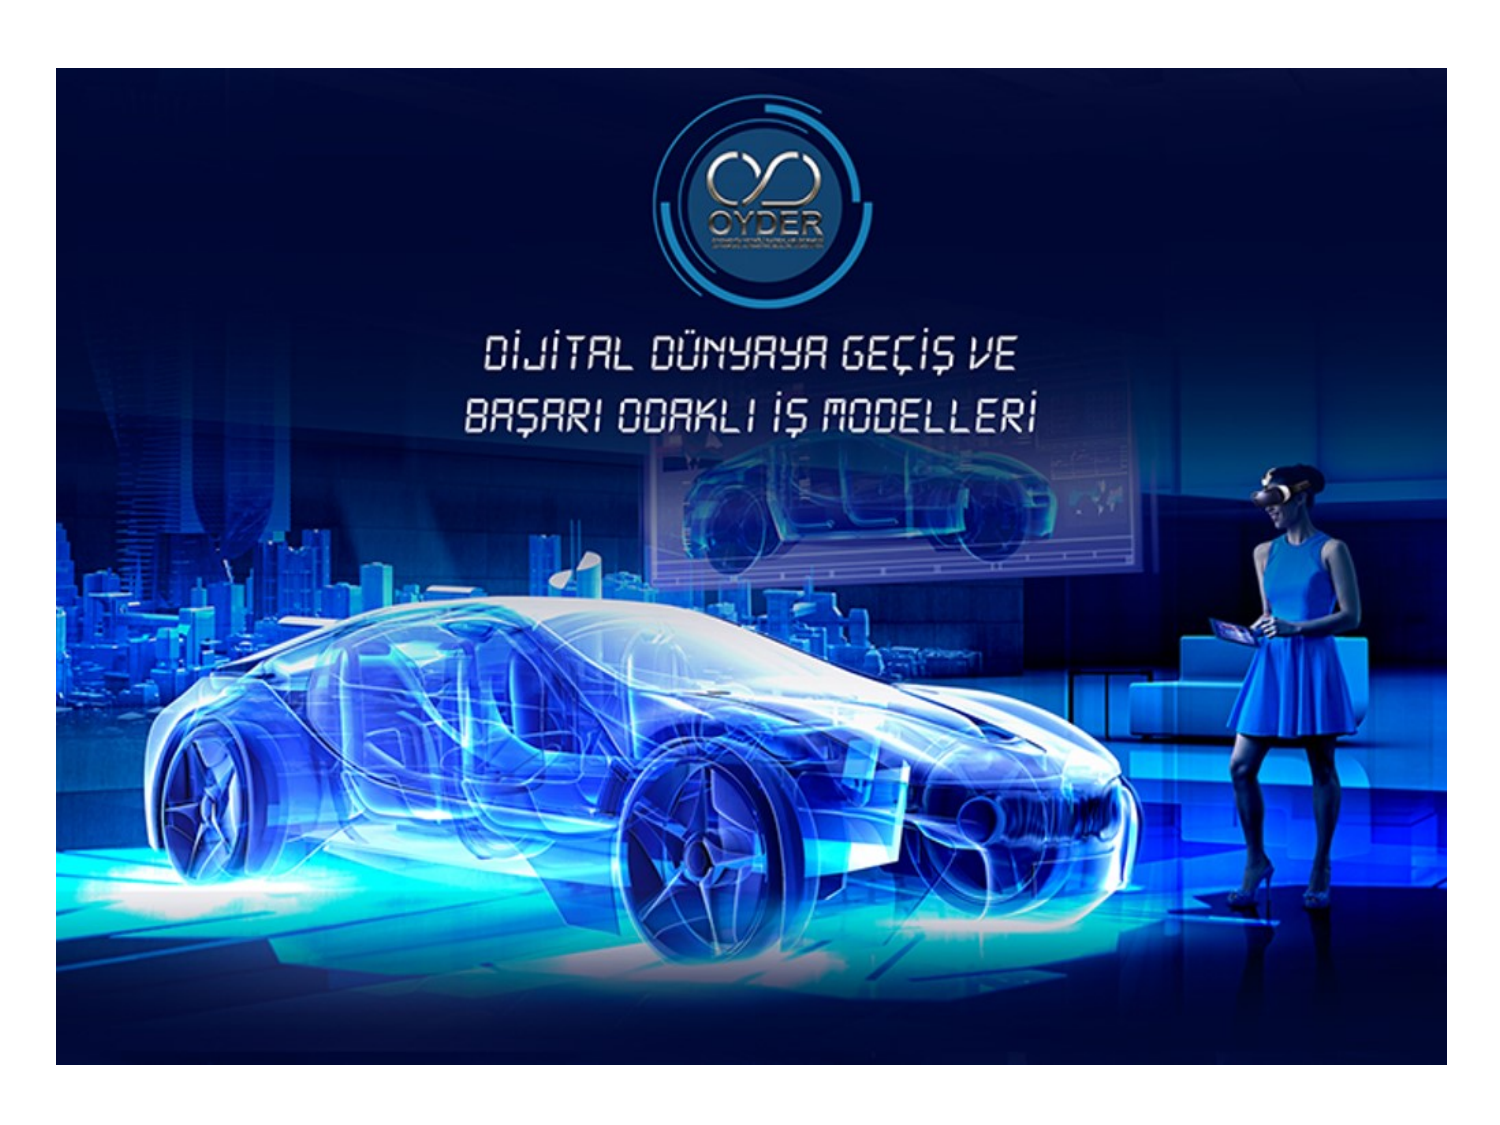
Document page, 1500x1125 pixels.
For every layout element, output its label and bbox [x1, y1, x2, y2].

list [56, 68, 1448, 1065]
